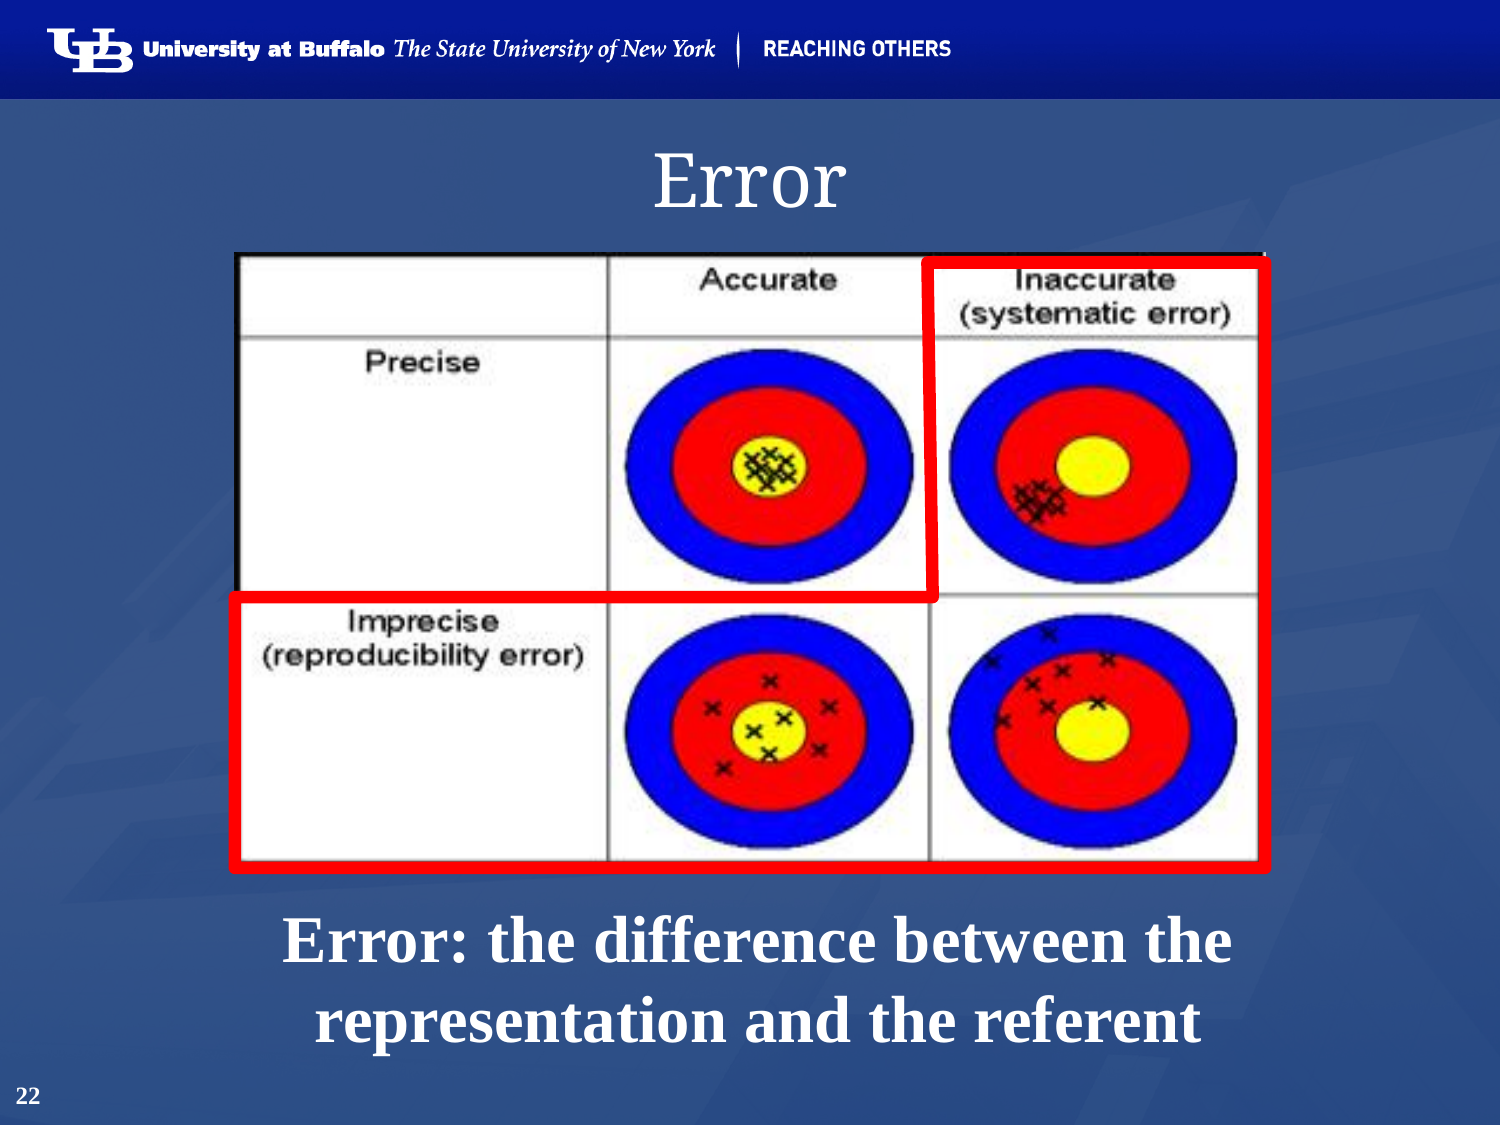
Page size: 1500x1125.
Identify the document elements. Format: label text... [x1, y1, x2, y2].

title Error [37, 125, 1463, 250]
slide_number 22 [0, 1064, 75, 1125]
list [234, 252, 1266, 869]
picture [0, 0, 1500, 99]
text_box Error: the difference between the representation and the referent [125, 888, 1393, 1063]
